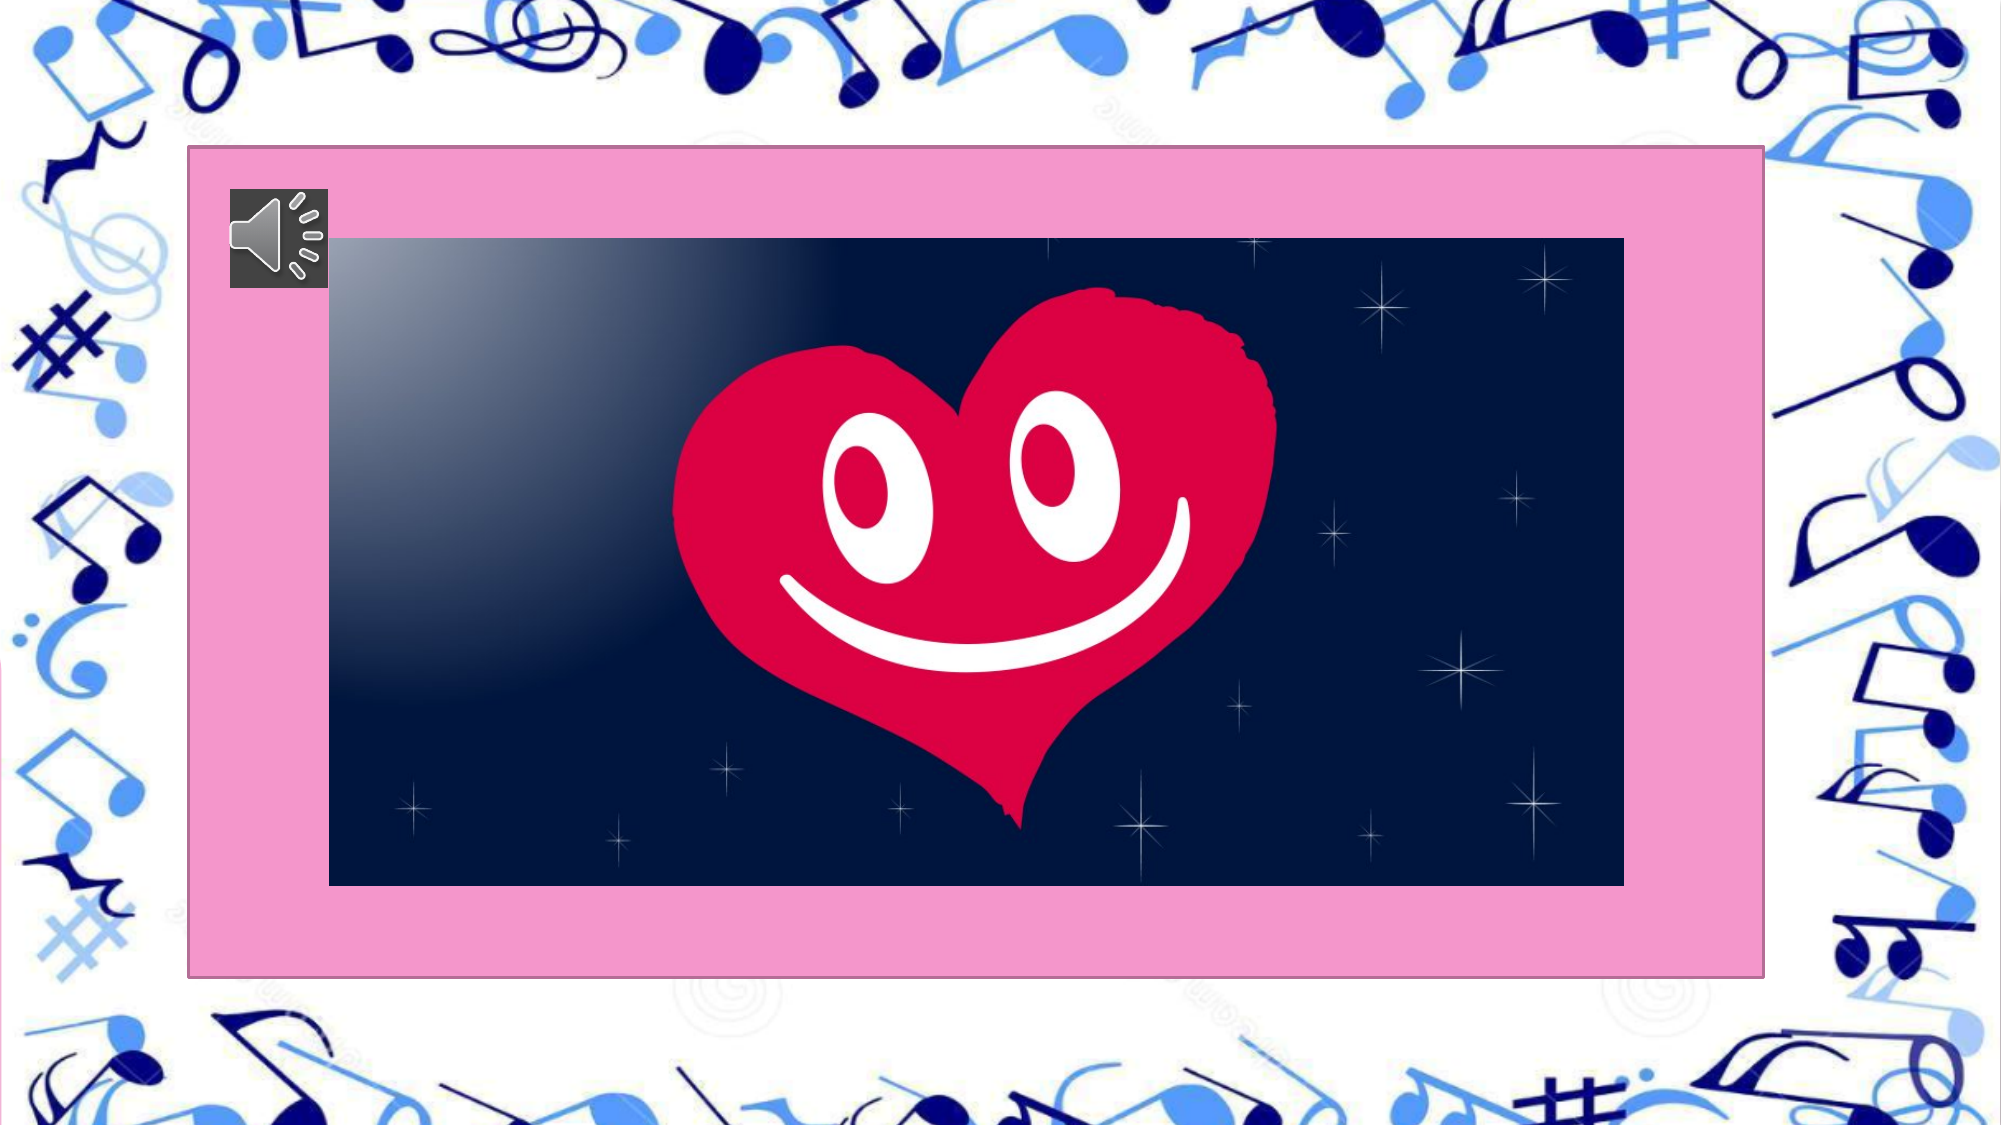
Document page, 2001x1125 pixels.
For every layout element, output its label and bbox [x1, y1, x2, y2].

text_box [187, 145, 324, 979]
text_box [1688, 145, 1765, 979]
picture [3, 0, 2000, 1125]
